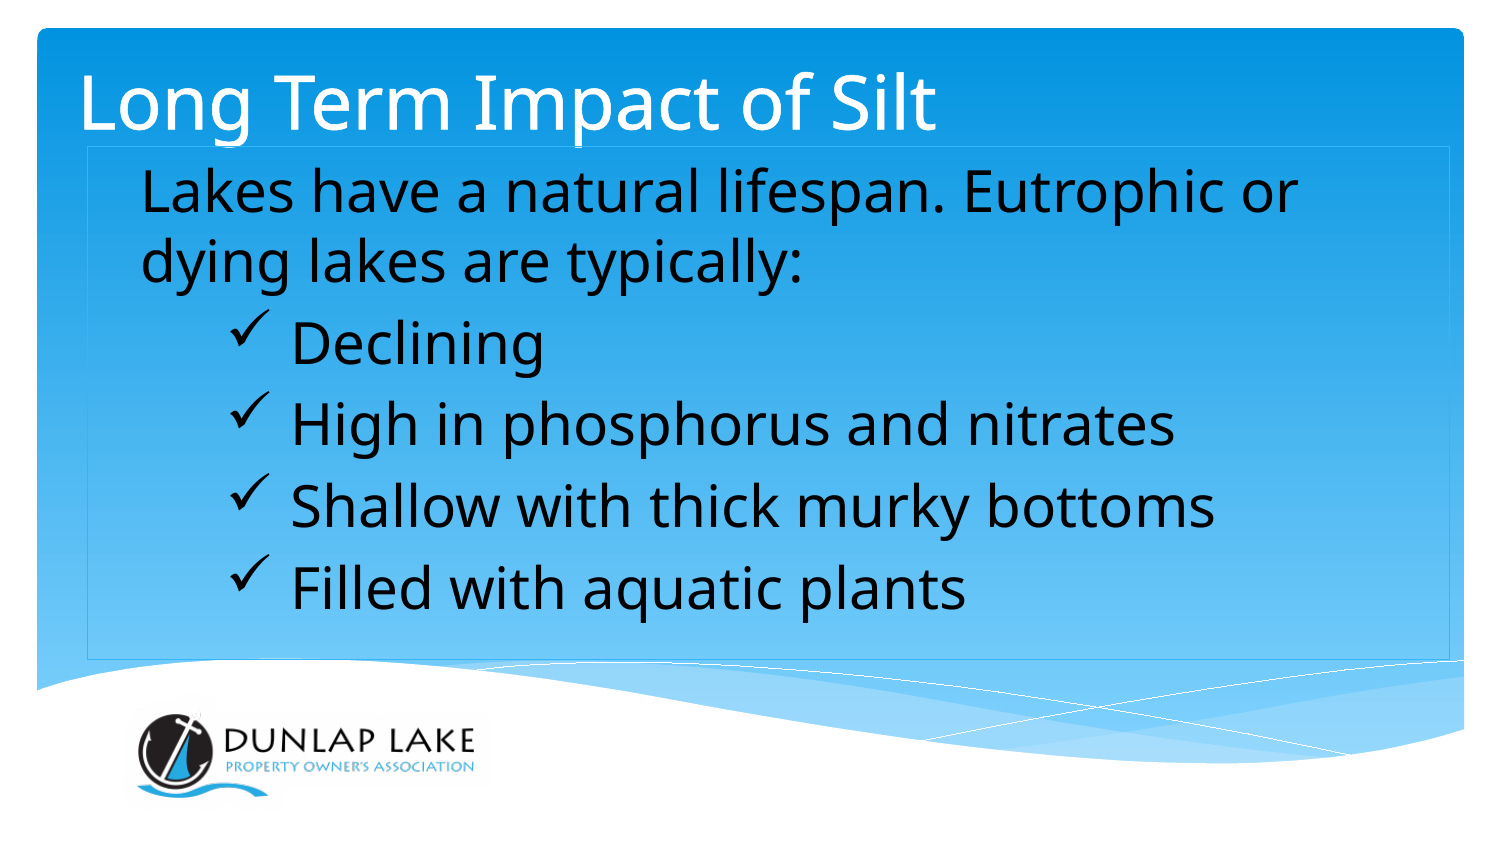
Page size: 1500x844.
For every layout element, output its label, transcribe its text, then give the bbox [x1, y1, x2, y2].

text_box Long Term Impact of Silt [62, 46, 1450, 172]
text_box Lakes have a natural lifespan. Eutrophic or dying lakes are typically: Declining High in phosphorus and nitrates Shallow with thick murky bottoms Filled with aquatic plants [87, 146, 1450, 660]
picture [137, 709, 474, 798]
